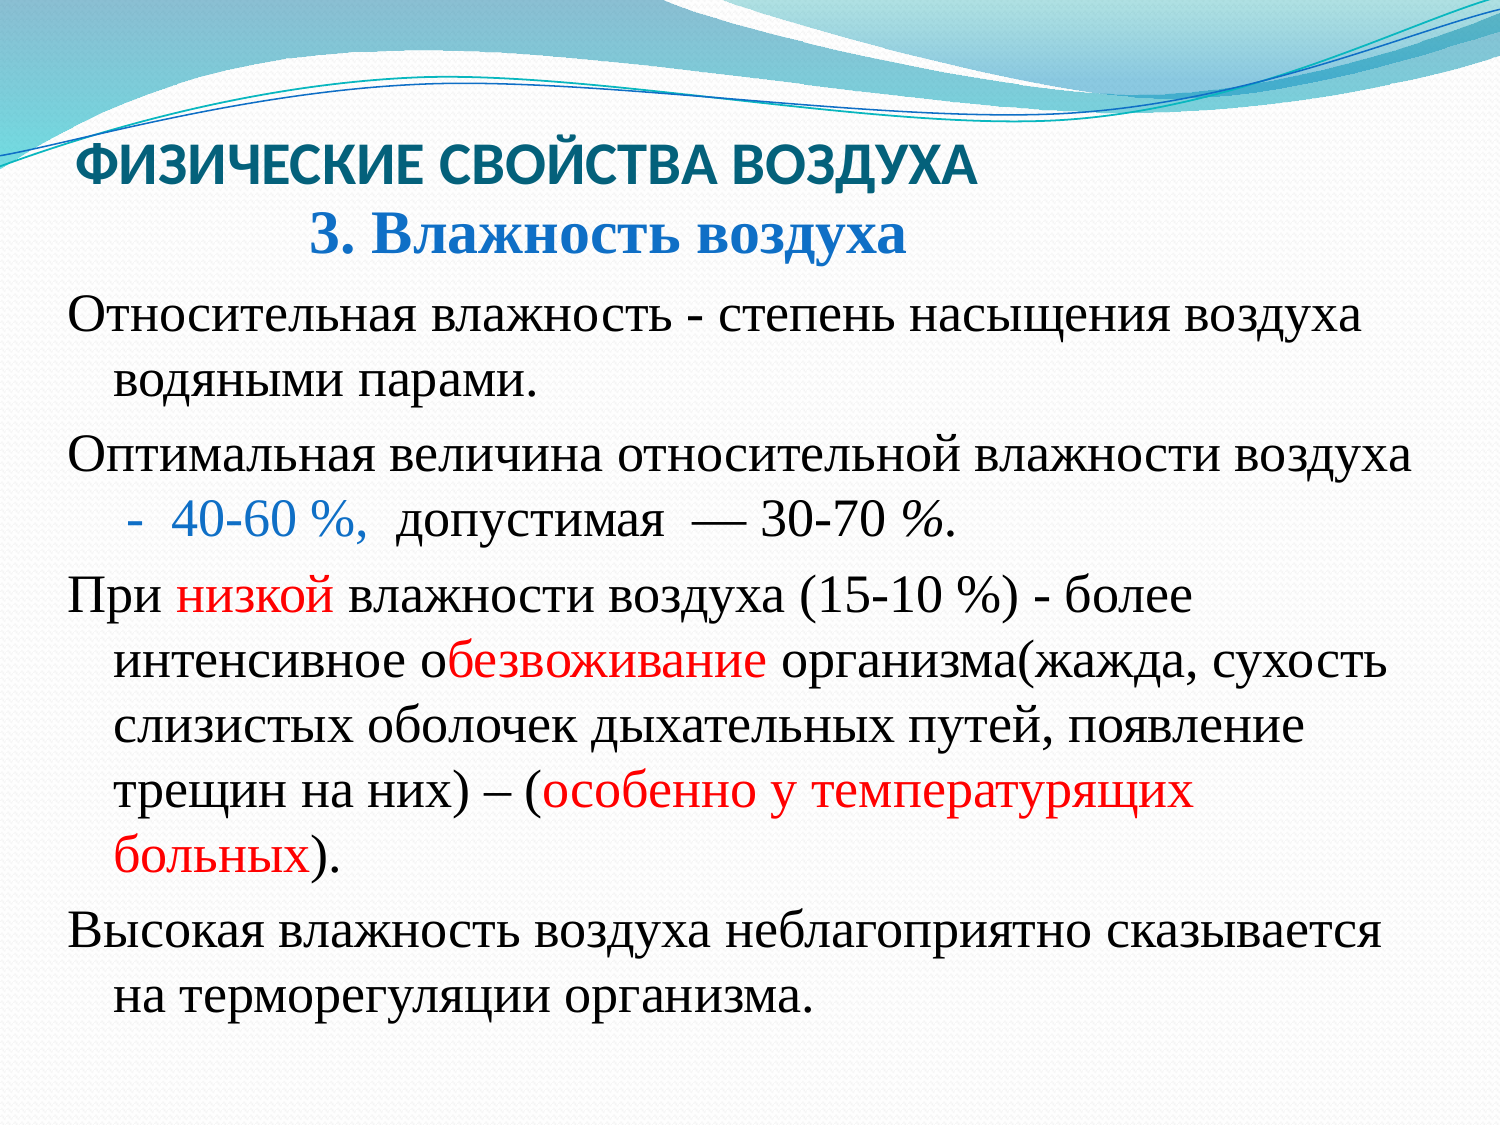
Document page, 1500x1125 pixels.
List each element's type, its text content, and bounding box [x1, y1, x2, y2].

list 3. Влажность воздуха Относительная влажность - степень насыщения воздуха водяными парами. Оптимальная величина относительной влажности воздуха - 40-60 %, допустимая — 30-70 %. При низкой влажности воздуха (15-10 %) - более интенсивное обезвоживание организма(жажда, сухость слизистых оболочек дыхательных путей, появление трещин на них) – (особенно у температурящих больных). Высокая влажность воздуха неблагоприятно сказывается на терморегуляции организма. [53, 184, 1439, 1038]
title ФИЗИЧЕСКИЕ СВОЙСТВА ВОЗДУХА [75, 115, 1425, 184]
